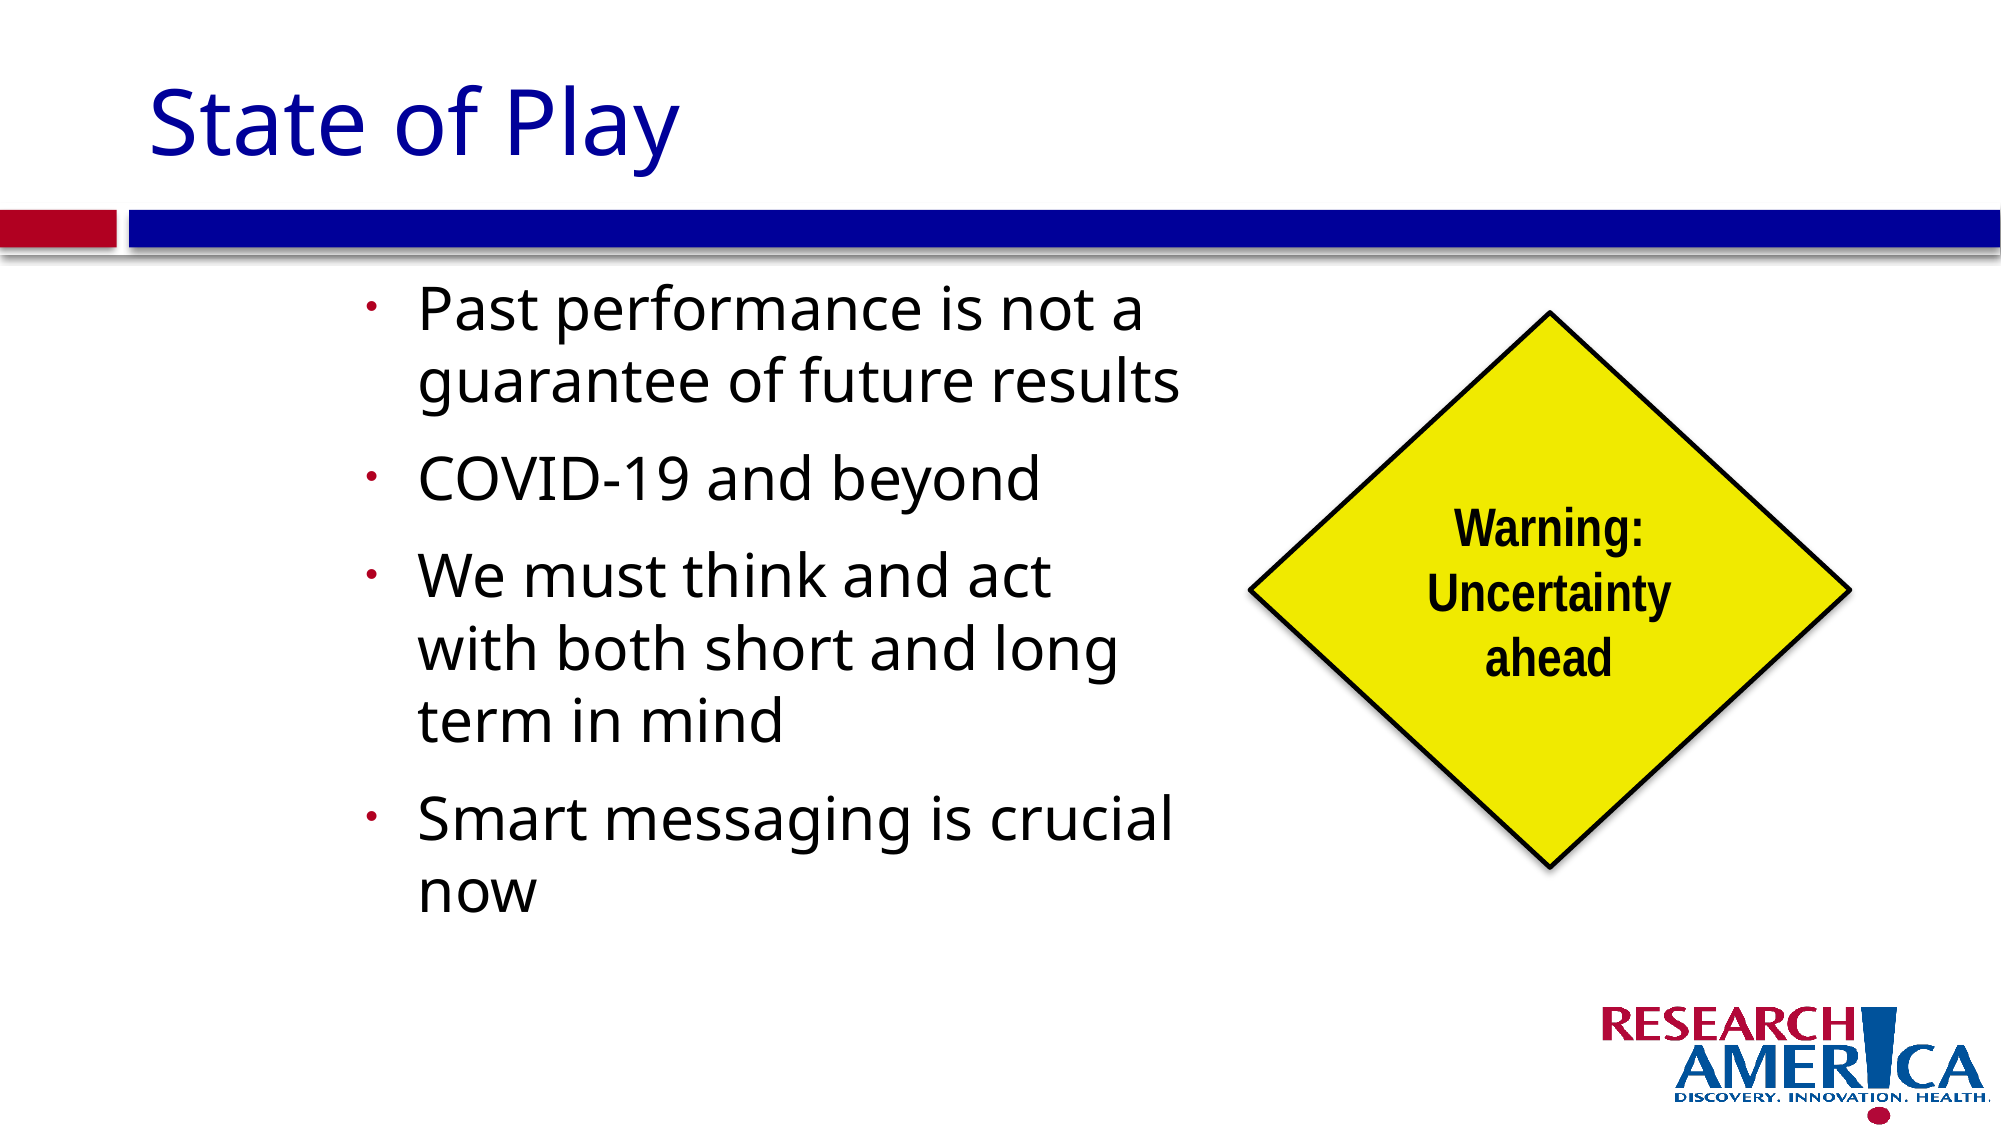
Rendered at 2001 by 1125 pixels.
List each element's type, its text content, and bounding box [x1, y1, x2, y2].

text_box Warning: Uncertainty ahead [1249, 312, 1850, 868]
title State of Play [133, 37, 1918, 201]
list Past performance is not a guarantee of future results COVID-19 and beyond We must think and act with both short and long term in mind Smart messaging is crucial now [350, 262, 1201, 1026]
picture [1552, 987, 2001, 1125]
